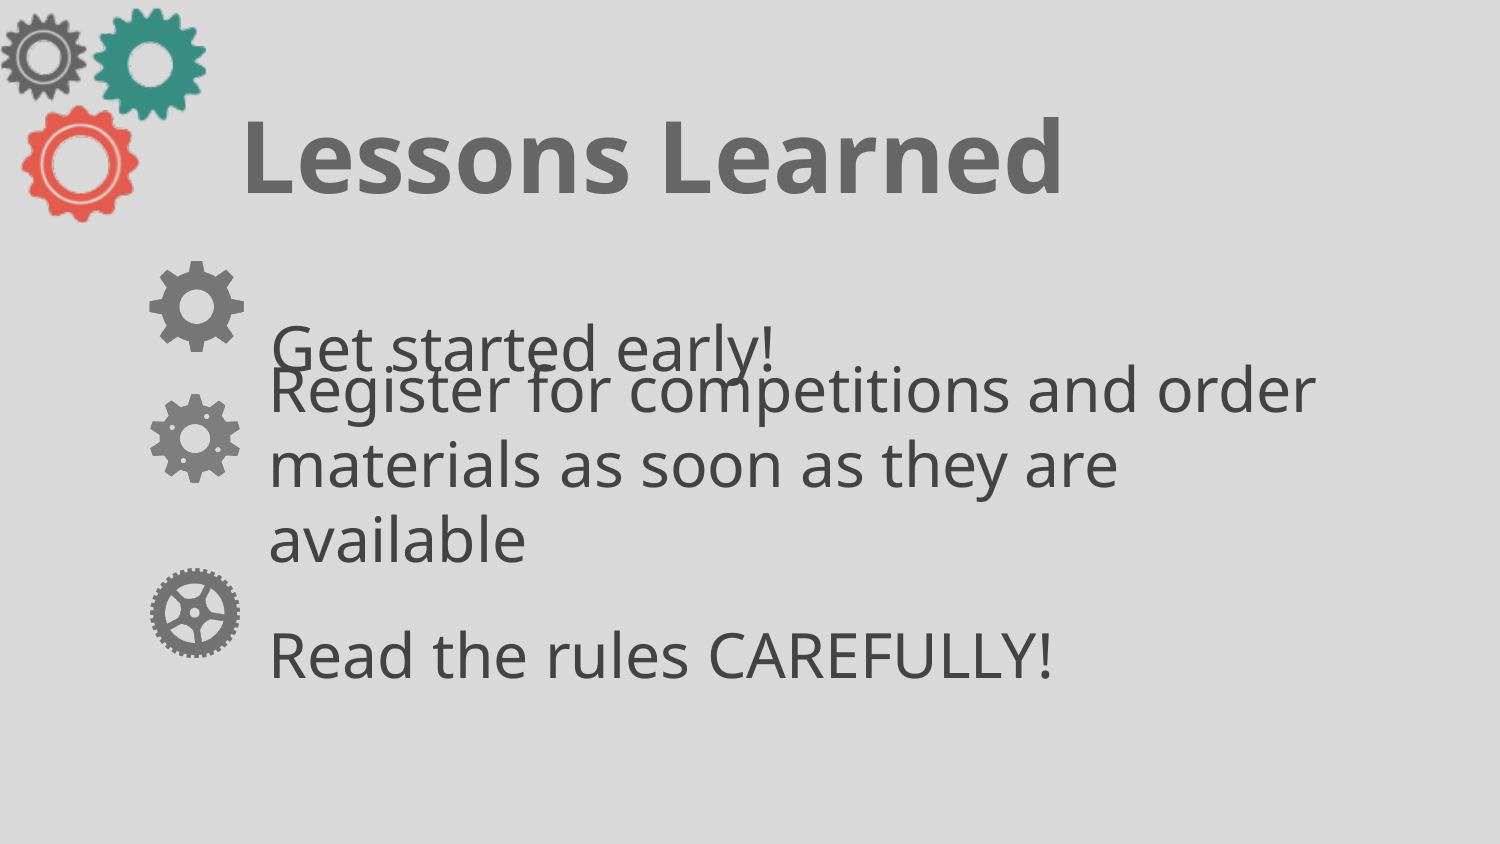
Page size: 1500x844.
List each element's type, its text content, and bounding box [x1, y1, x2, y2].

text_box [150, 393, 1412, 511]
picture [0, 6, 207, 223]
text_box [148, 261, 1227, 385]
text_box Lessons Learned [224, 18, 1239, 185]
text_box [150, 568, 1226, 692]
